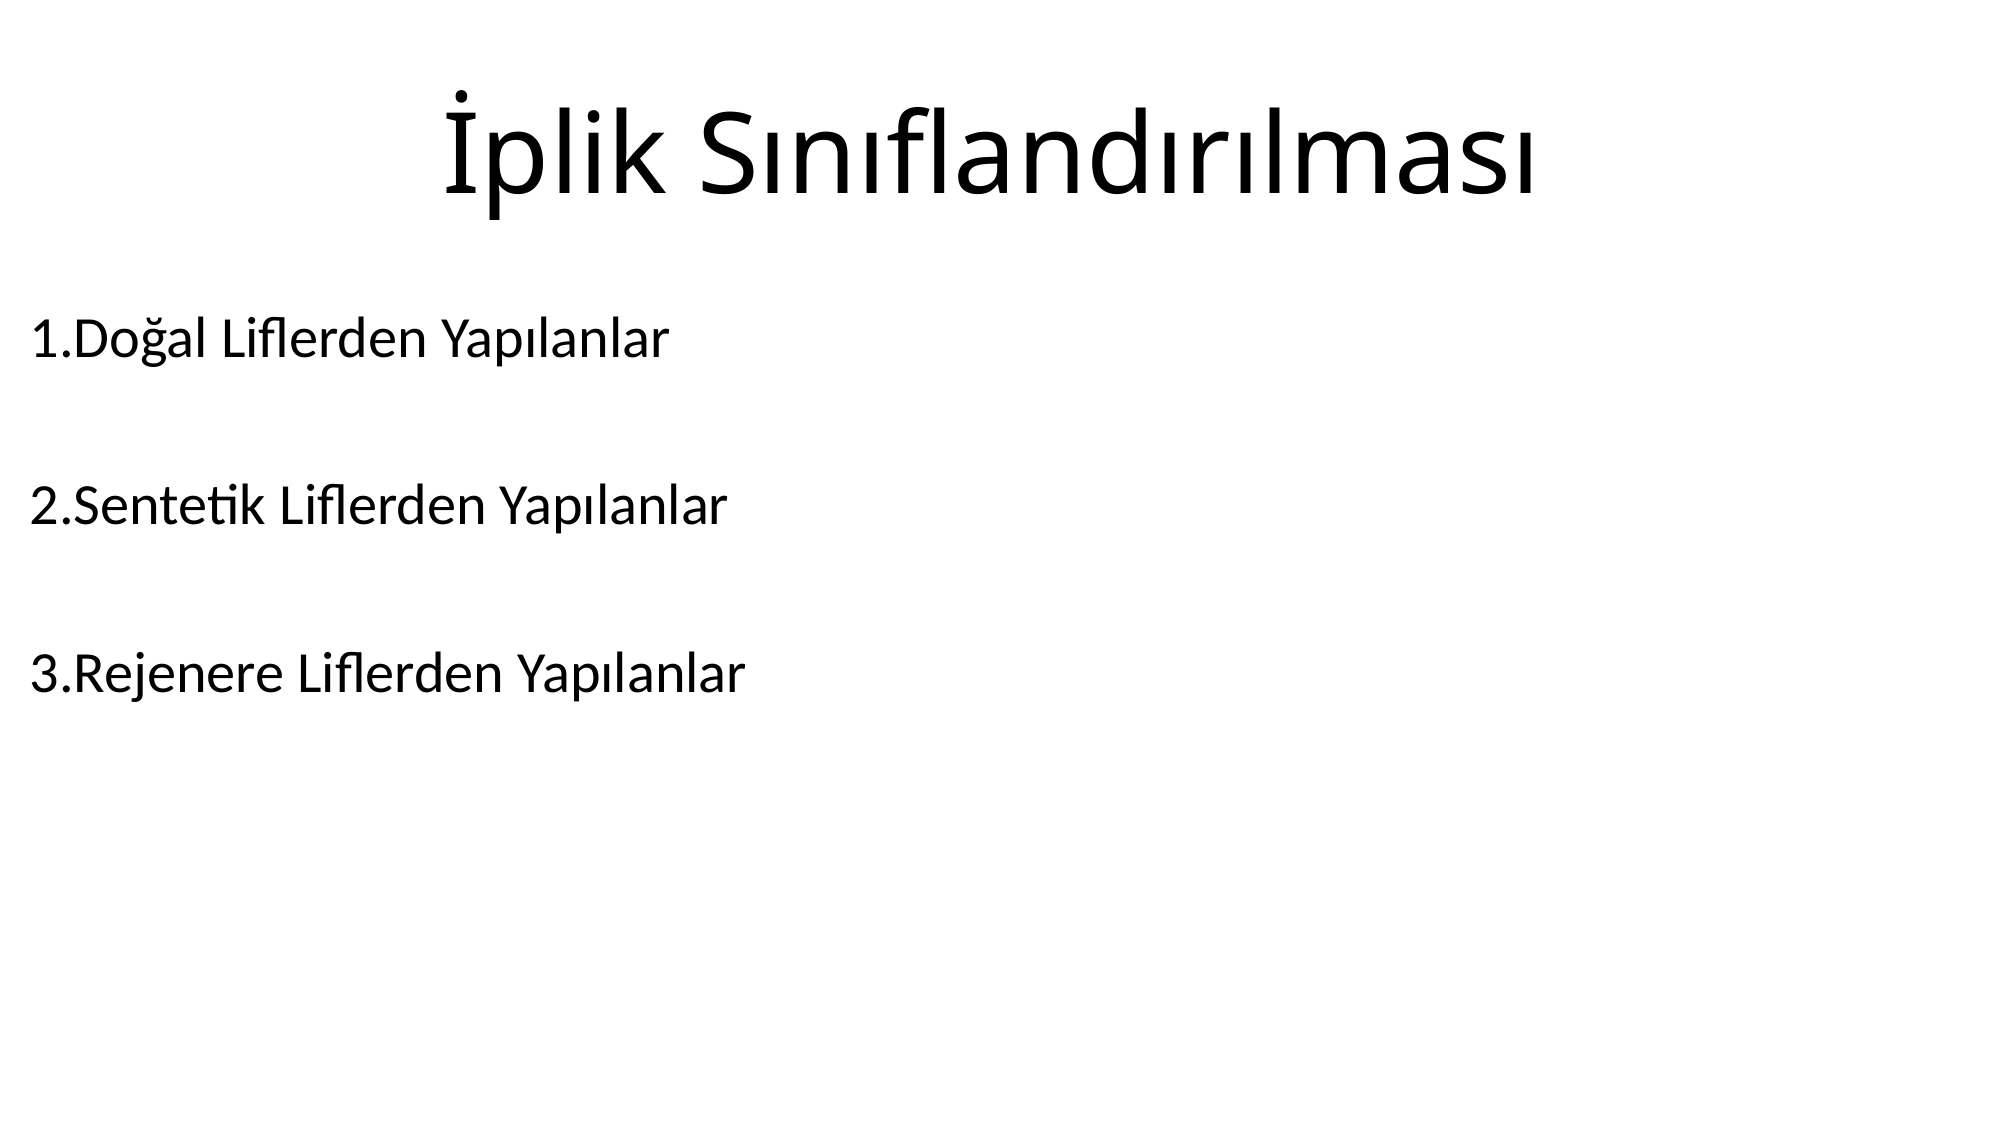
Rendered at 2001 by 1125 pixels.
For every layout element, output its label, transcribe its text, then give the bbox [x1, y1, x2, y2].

list 1.Doğal Liflerden Yapılanlar 2.Sentetik Liflerden Yapılanlar 3.Rejenere Liflerden Yapılanlar [14, 299, 1969, 1095]
title İplik Sınıflandırılması [14, 14, 1969, 299]
